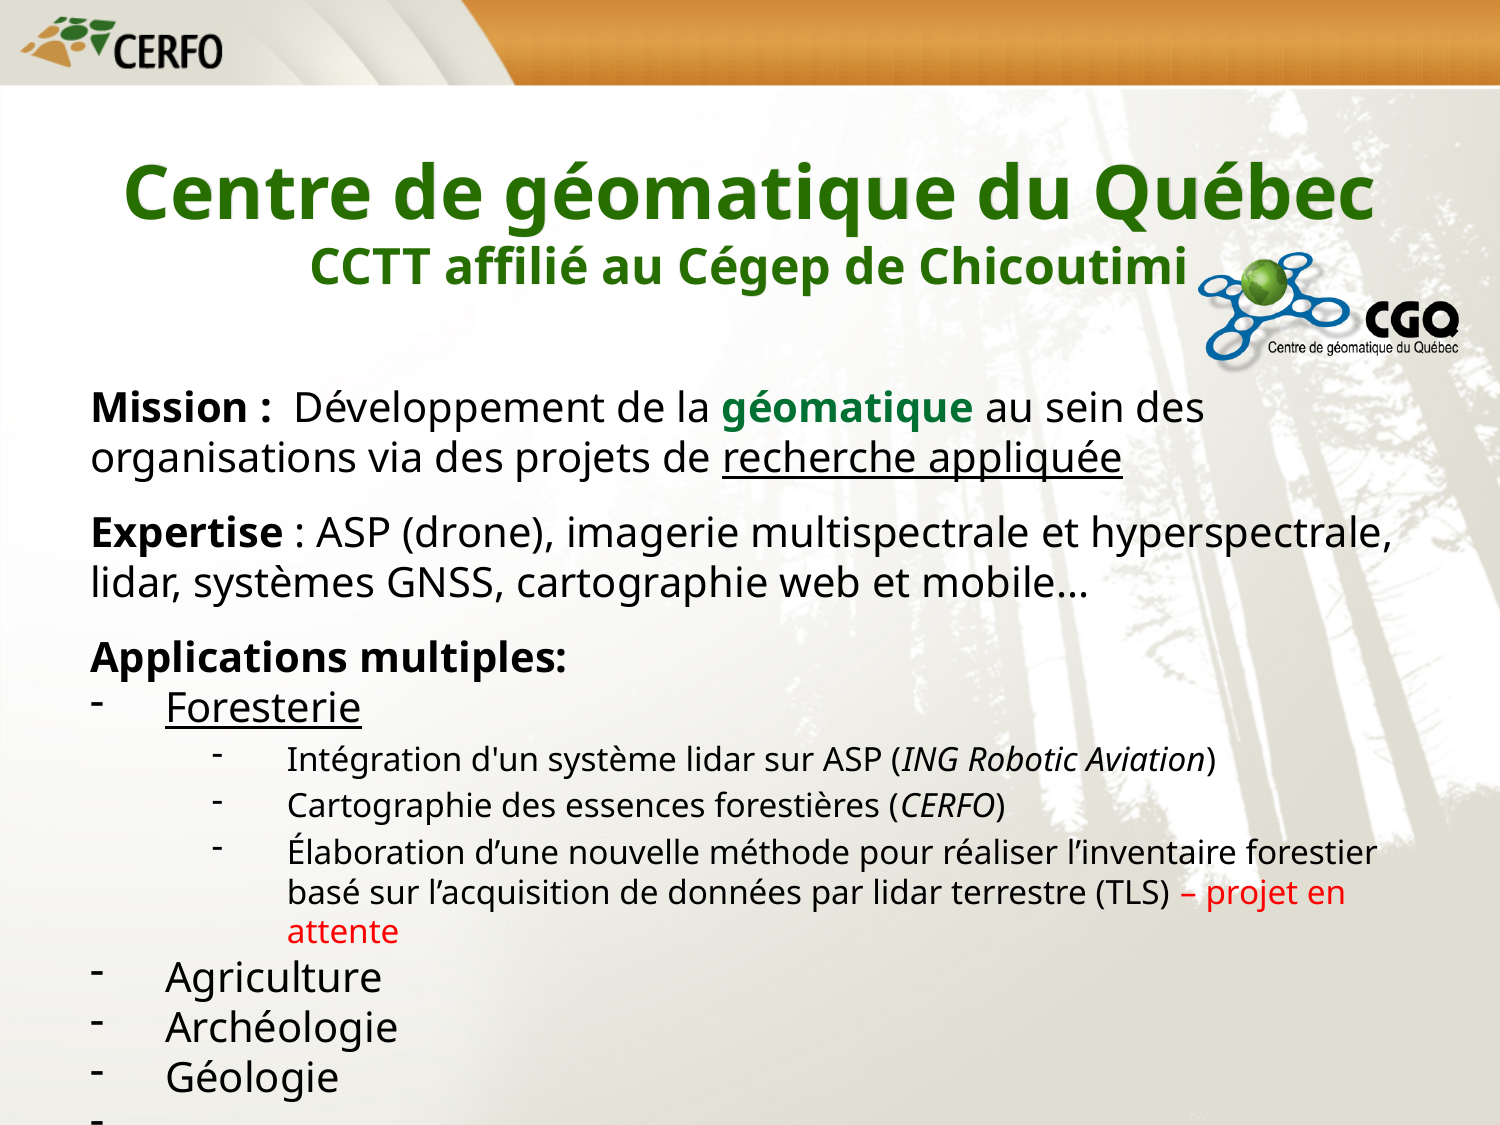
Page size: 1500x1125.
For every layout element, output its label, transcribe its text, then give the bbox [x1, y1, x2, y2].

title Centre de géomatique du Québec CCTT affilié au Cégep de Chicoutimi [75, 113, 1425, 327]
list Mission : Développement de la géomatique au sein des organisations via des projets de recherche appliquée Expertise : ASP (drone), imagerie multispectrale et hyperspectrale, lidar, systèmes GNSS, cartographie web et mobile... Applications multiples: Foresterie Intégration d'un système lidar sur ASP (ING Robotic Aviation) Cartographie des essences forestières (CERFO) Élaboration d’une nouvelle méthode pour réaliser l’inventaire forestier basé sur l’acquisition de données par lidar terrestre (TLS) – projet en attente Agriculture Archéologie Géologie … [75, 373, 1473, 1125]
picture [0, 0, 1500, 1125]
